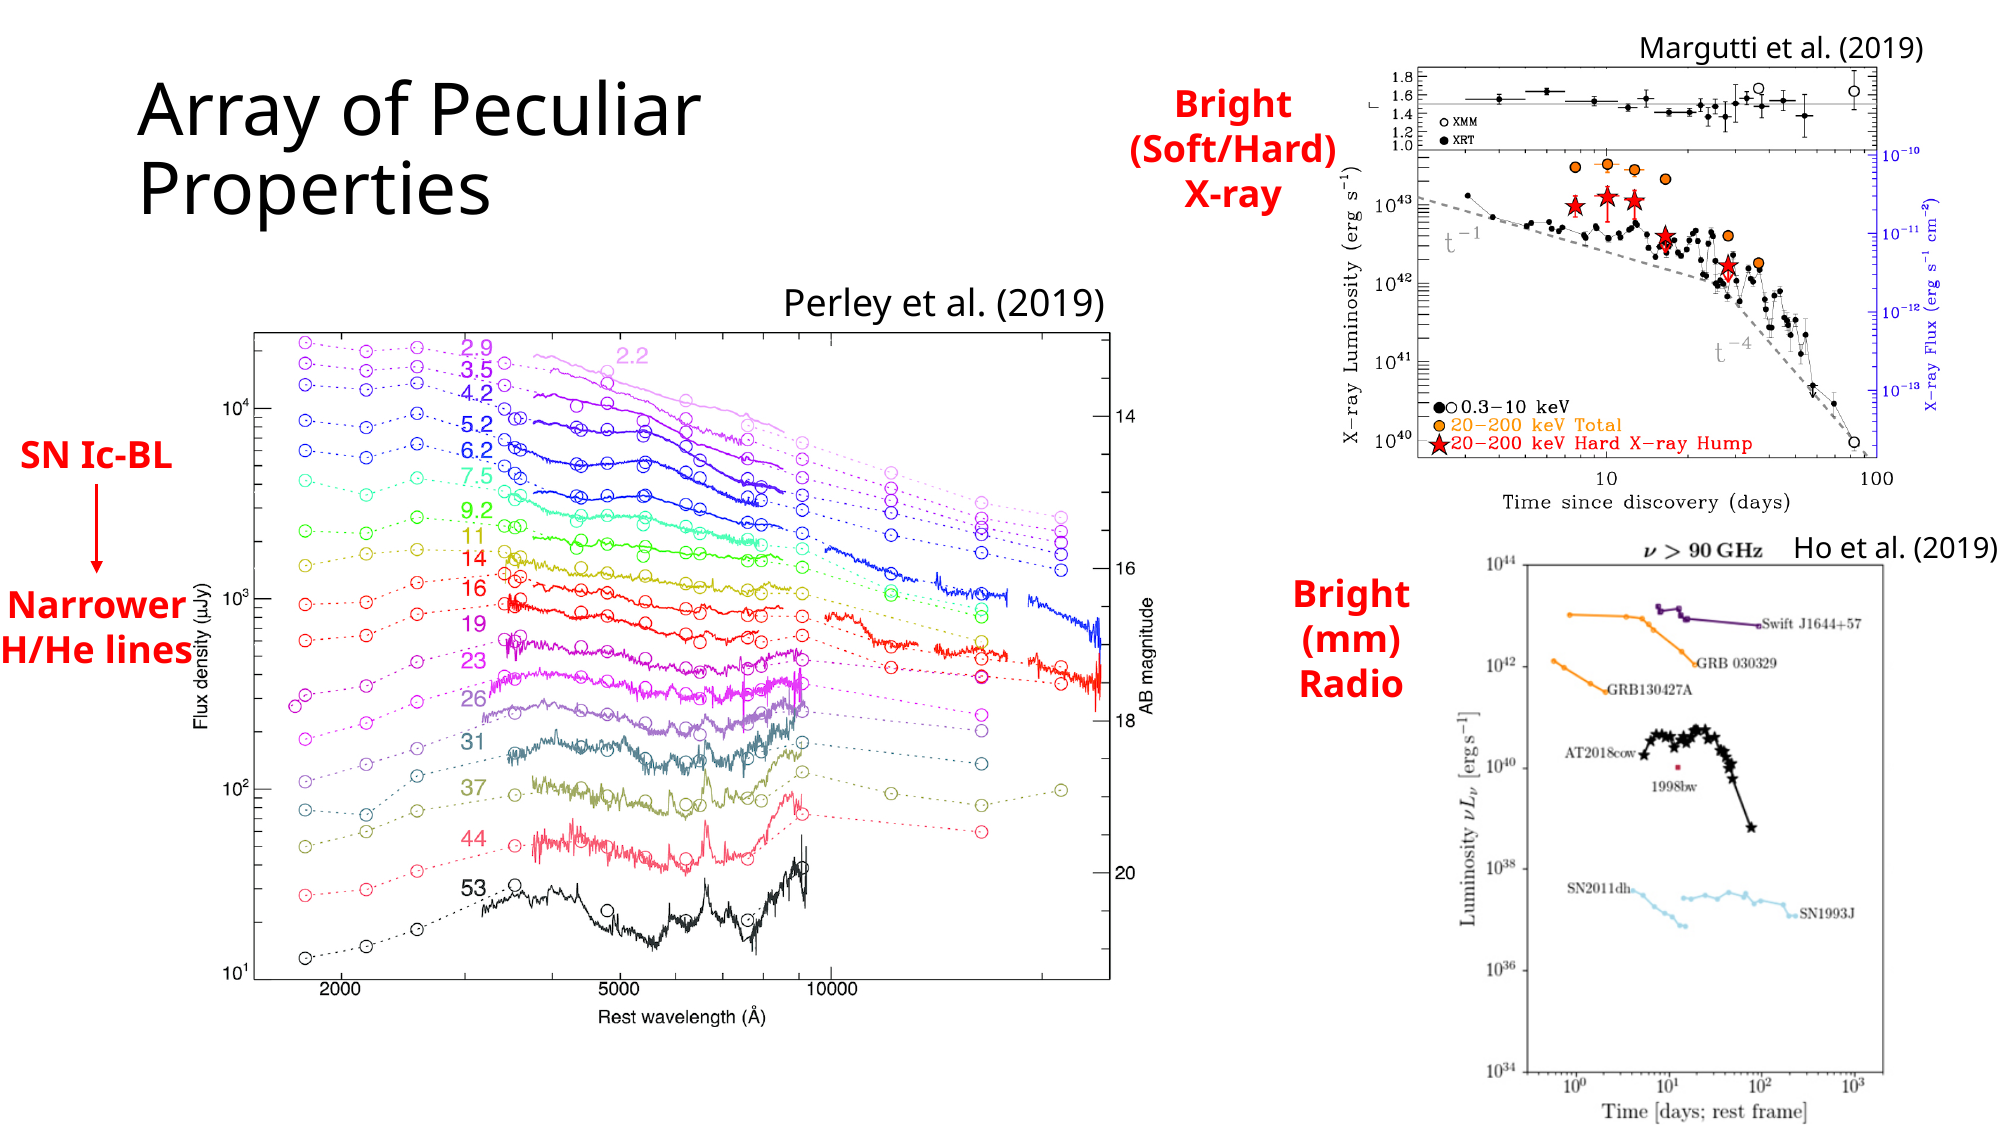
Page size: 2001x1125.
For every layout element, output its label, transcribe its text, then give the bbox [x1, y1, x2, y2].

text_box Bright (Soft/Hard) X-ray [1114, 72, 1338, 223]
text_box Perley et al. (2019) [768, 272, 1120, 332]
title Array of Peculiar Properties [122, 98, 1066, 205]
picture [1455, 542, 1894, 1125]
text_box Narrower H/He lines [0, 573, 193, 679]
text_box Margutti et al. (2019) [1624, 22, 1939, 58]
text_box Ho et al. (2019) [1778, 521, 2000, 572]
text_box SN Ic-BL [5, 424, 189, 484]
picture [193, 332, 1156, 1027]
text_box Bright (mm) Radio [1277, 562, 1426, 713]
picture [1338, 58, 1949, 517]
